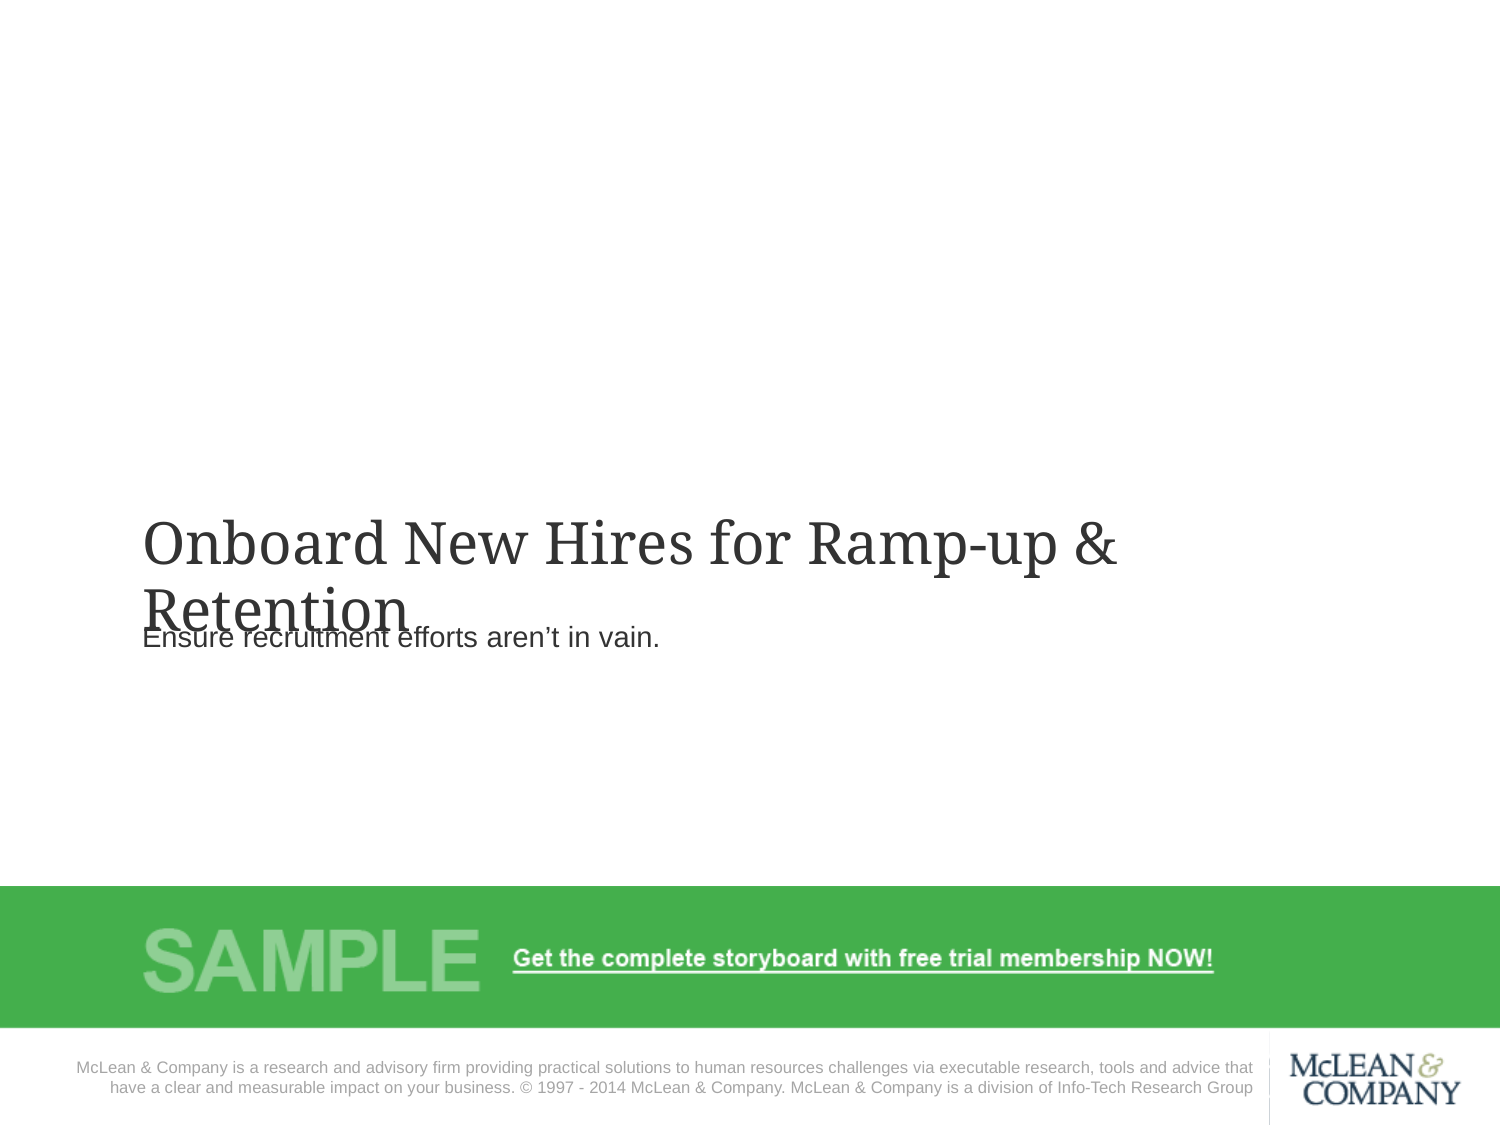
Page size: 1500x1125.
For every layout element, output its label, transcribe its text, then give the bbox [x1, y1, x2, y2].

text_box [0, 885, 1500, 1125]
list Onboard New Hires for Ramp-up & Retention [126, 501, 1351, 610]
list Ensure recruitment efforts aren’t in vain. [126, 610, 1353, 695]
